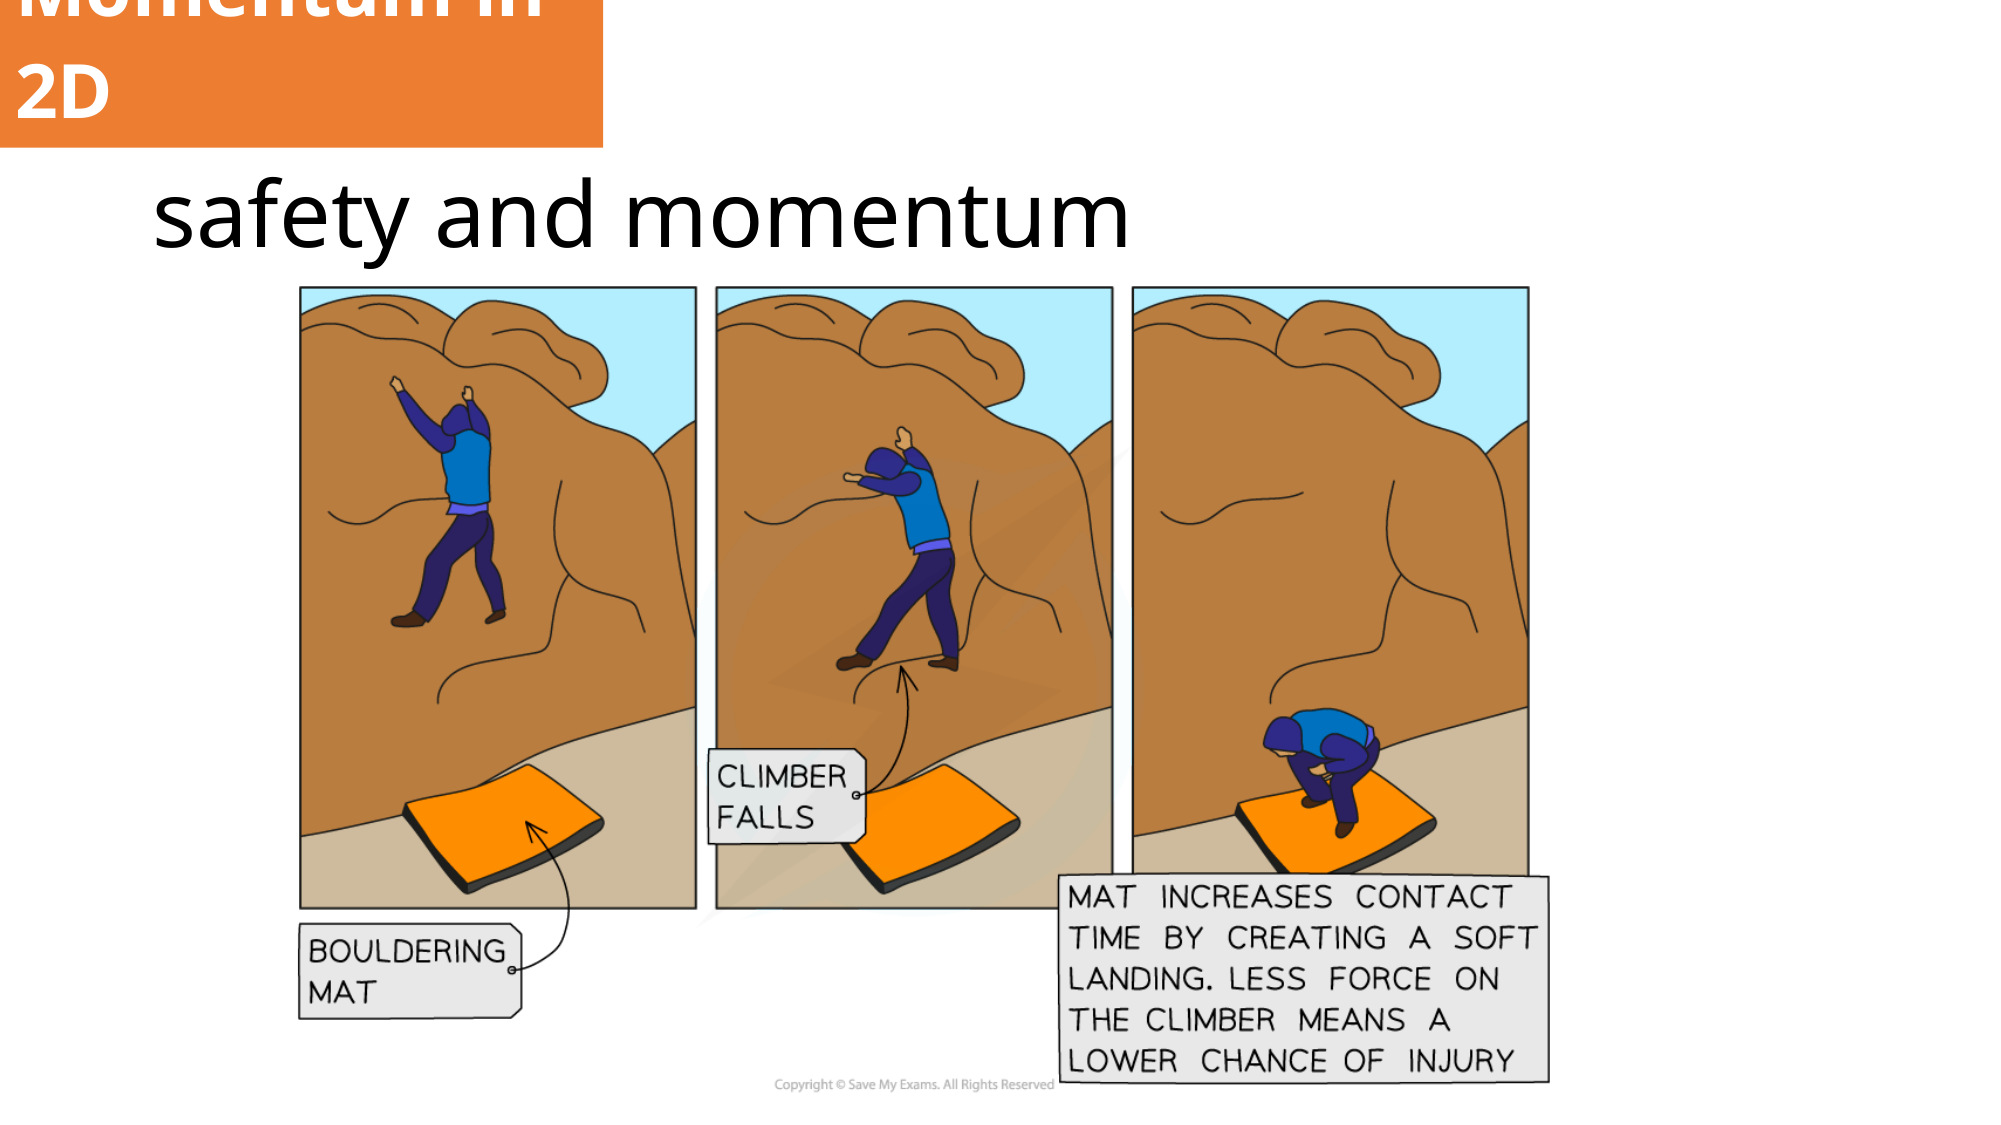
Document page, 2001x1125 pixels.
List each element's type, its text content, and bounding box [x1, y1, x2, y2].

picture [269, 277, 1558, 1095]
title safety and momentum [137, 59, 1863, 278]
text_box Momentum in 2D [0, 0, 604, 148]
